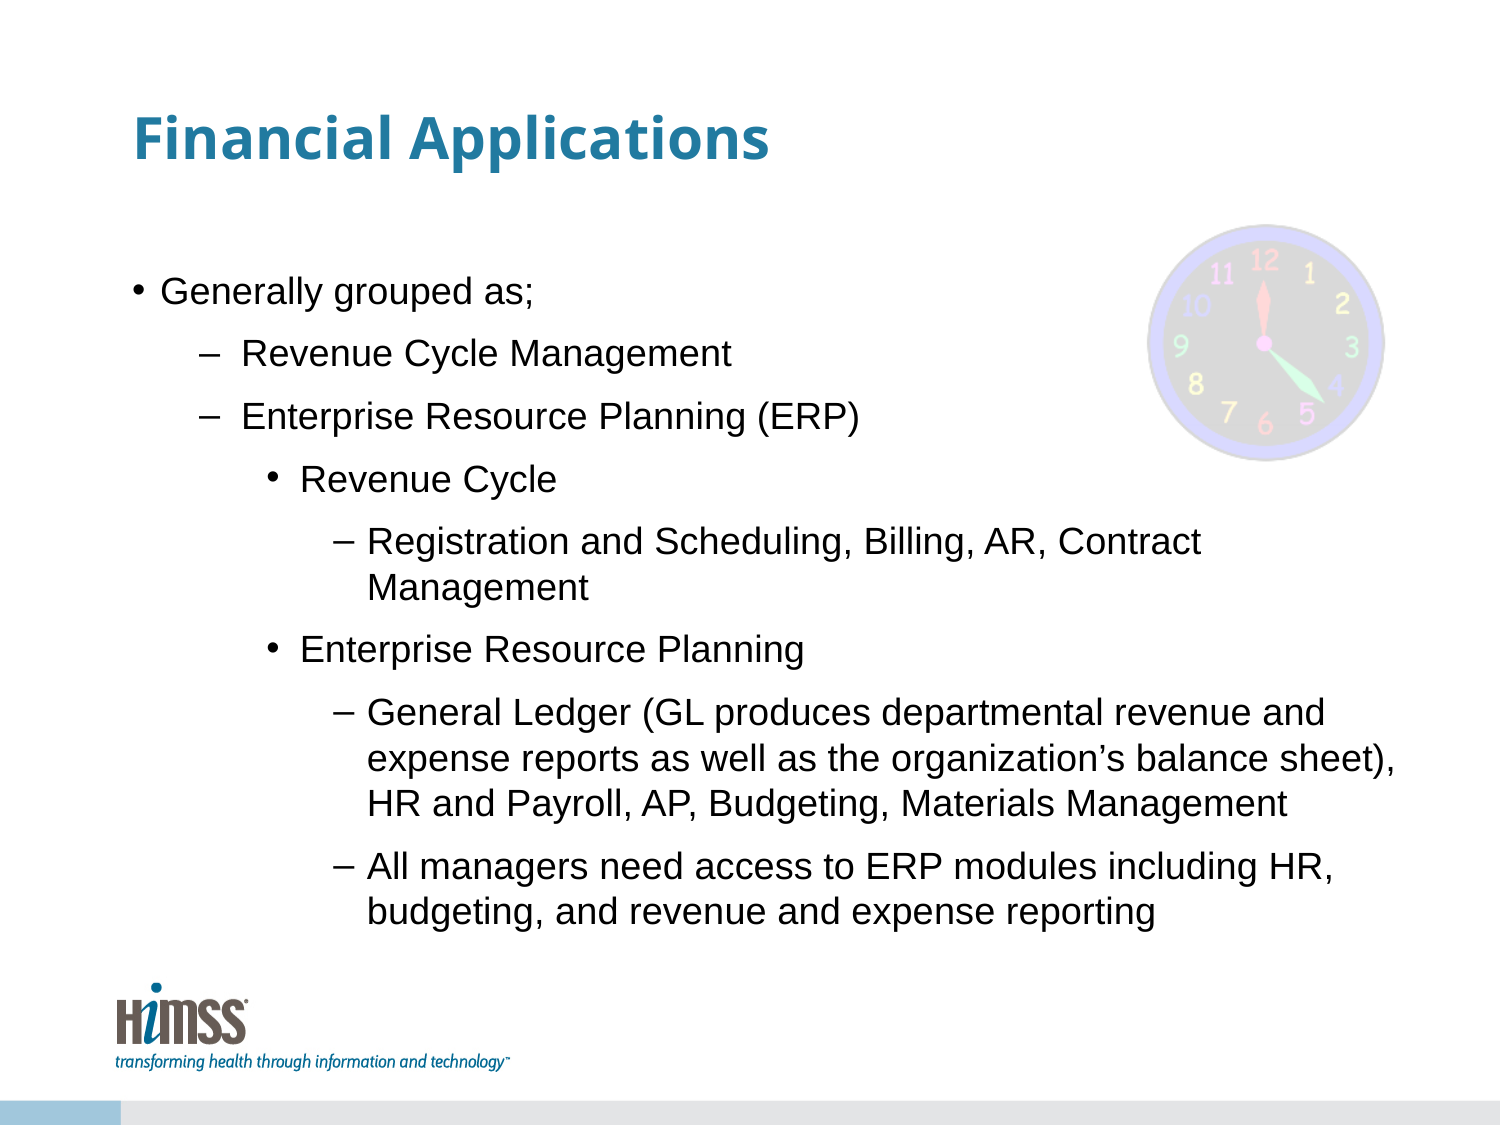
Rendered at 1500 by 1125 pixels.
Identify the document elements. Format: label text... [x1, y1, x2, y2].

list Generally grouped as; Revenue Cycle Management Enterprise Resource Planning (ERP) Revenue Cycle Registration and Scheduling, Billing, AR, Contract Management Enterprise Resource Planning General Ledger (GL produces departmental revenue and expense reports as well as the organization’s balance sheet), HR and Payroll, AP, Budgeting, Materials Management All managers need access to ERP modules including HR, budgeting, and revenue and expense reporting [117, 259, 1425, 954]
picture [0, 0, 1500, 1125]
title Financial Applications [117, 93, 1425, 226]
